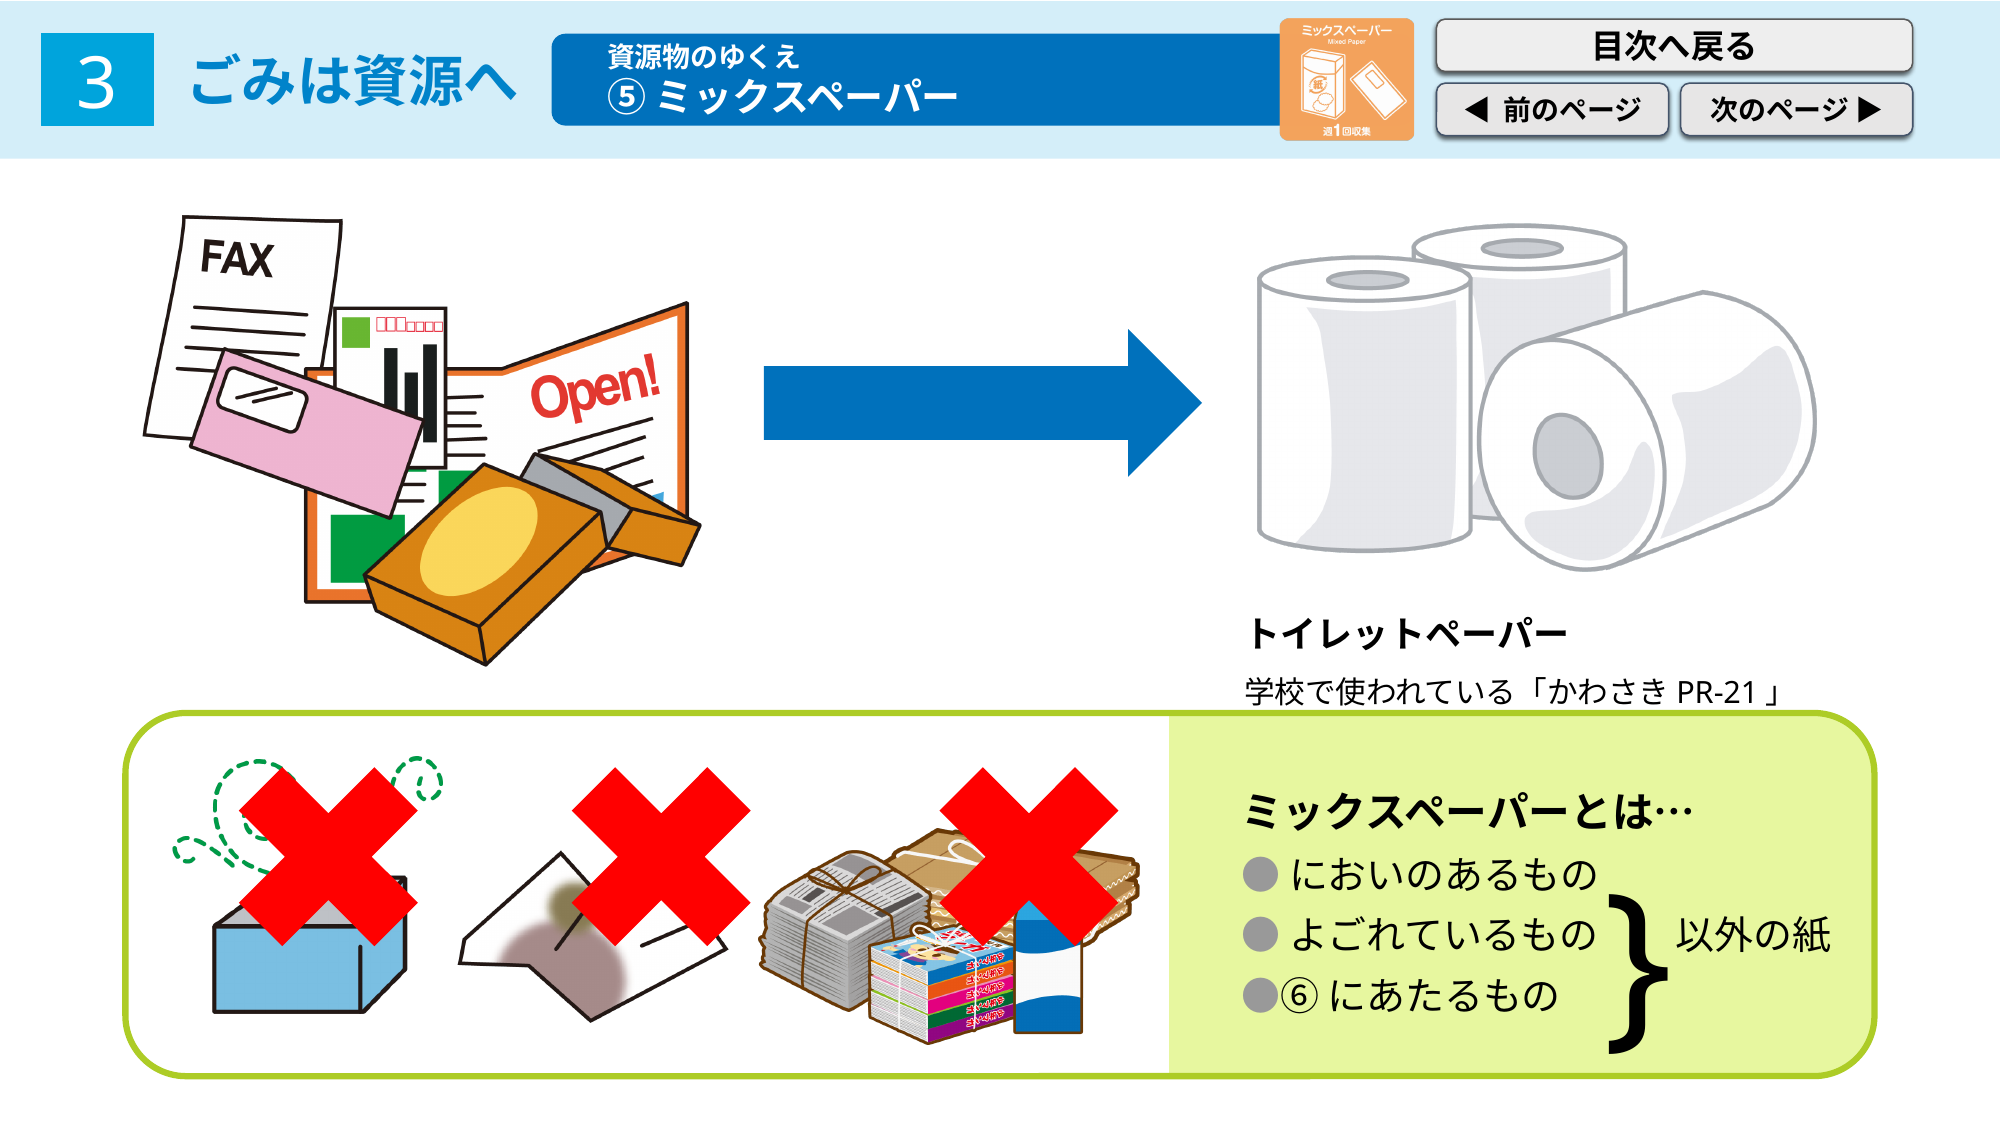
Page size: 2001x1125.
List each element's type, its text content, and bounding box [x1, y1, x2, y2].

text_box ごみは資源へ [0, 0, 1414, 160]
text_box 3 [41, 33, 154, 126]
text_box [125, 712, 1875, 1086]
text_box [763, 329, 1203, 477]
text_box 資源物のゆくえ ⑤ミックスペーパー [551, 33, 1279, 126]
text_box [1224, 223, 1904, 732]
picture [1279, 18, 1415, 141]
picture [142, 215, 702, 667]
